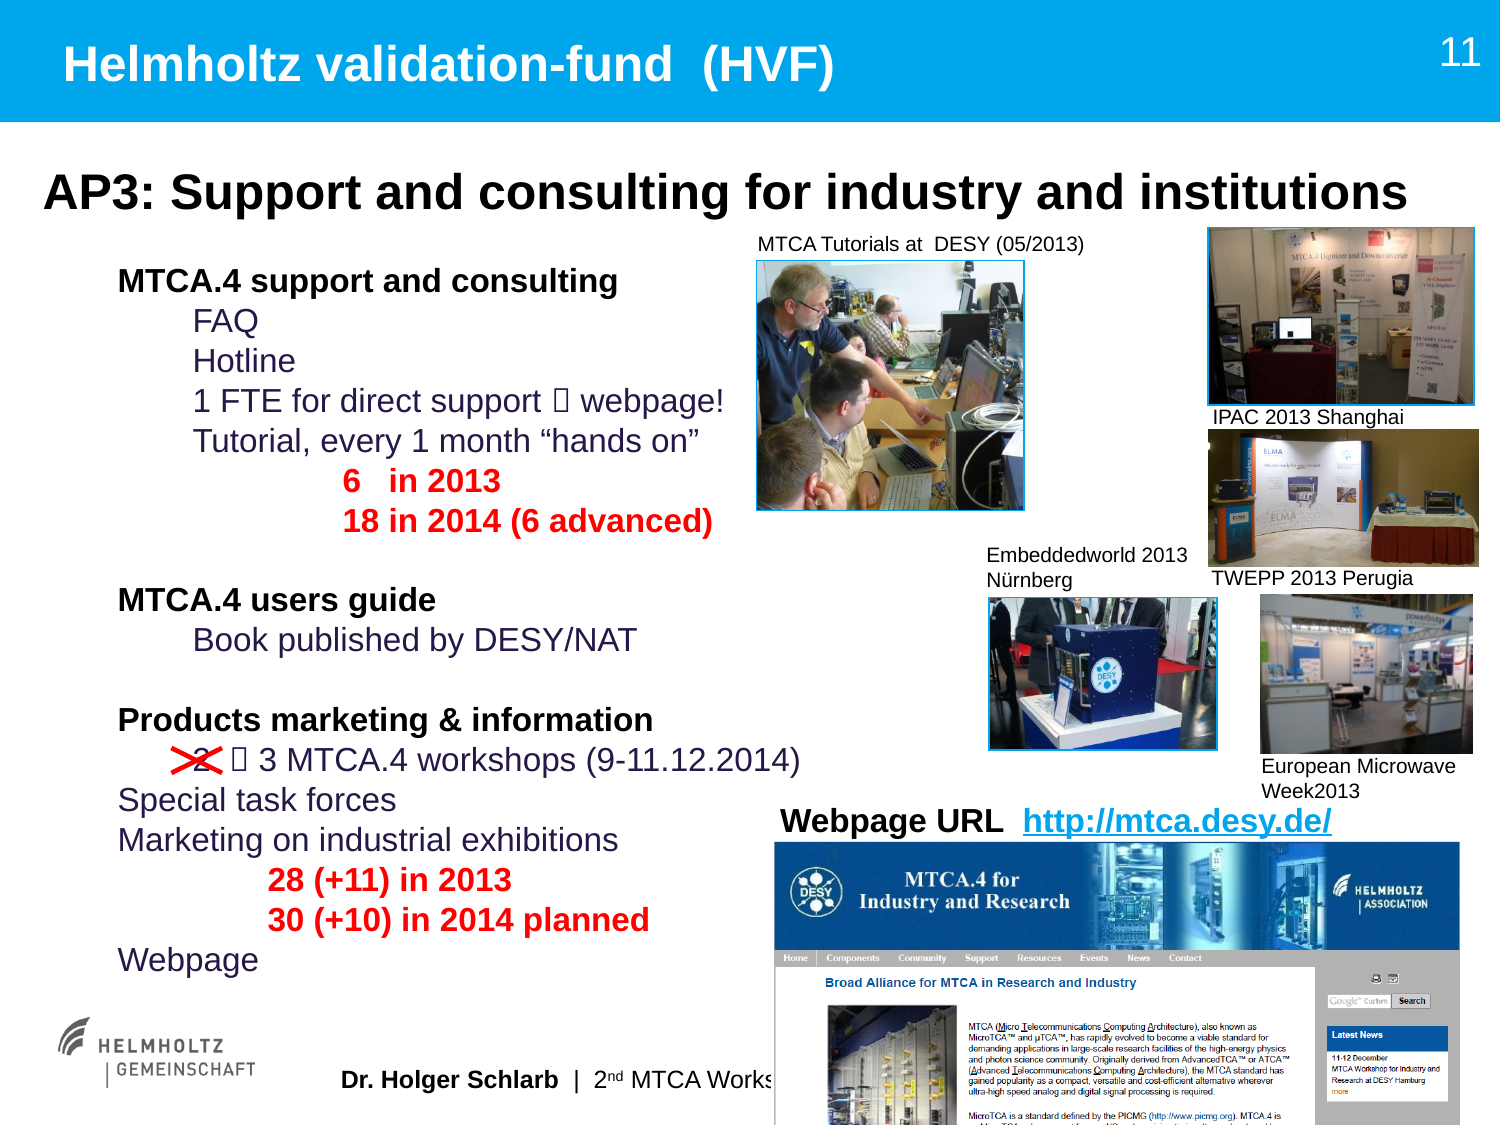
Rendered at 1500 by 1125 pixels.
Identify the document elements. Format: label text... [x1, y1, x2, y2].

picture [58, 1066, 255, 1088]
text_box TWEPP 2013 Perugia [1196, 556, 1429, 597]
text_box European Microwave Week2013 [1246, 745, 1477, 811]
picture [1208, 429, 1480, 567]
picture [770, 840, 1462, 1125]
picture [1260, 594, 1474, 754]
picture [991, 599, 1215, 748]
text_box AP3: Support and consulting for industry and institutions MTCA.4 support and consulting FAQ Hotline 1 FTE for direct support  webpage! Tutorial, every 1 month “hands on” 6 in 2013 18 in 2014 (6 advanced) MTCA.4 users guide Book published by DESY/NAT Products marketing & information 2  3 MTCA.4 workshops (9-11.12.2014) Special task forces Marketing on industrial exhibitions 28 (+11) in 2013 30 (+10) in 2014 planned Webpage [27, 151, 1425, 1066]
text_box Webpage URL http://mtca.desy.de/ [765, 791, 1347, 845]
text_box IPAC 2013 Shanghai [1197, 396, 1419, 437]
text_box Embeddedworld 2013 Nürnberg [971, 534, 1203, 600]
picture [758, 262, 1022, 509]
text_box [171, 747, 223, 774]
title Helmholtz validation-fund (HVF) [47, 16, 1446, 107]
text_box MTCA Tutorials at DESY (05/2013) [742, 223, 1157, 264]
picture [1210, 229, 1472, 403]
text_box 11 [1421, 17, 1500, 74]
